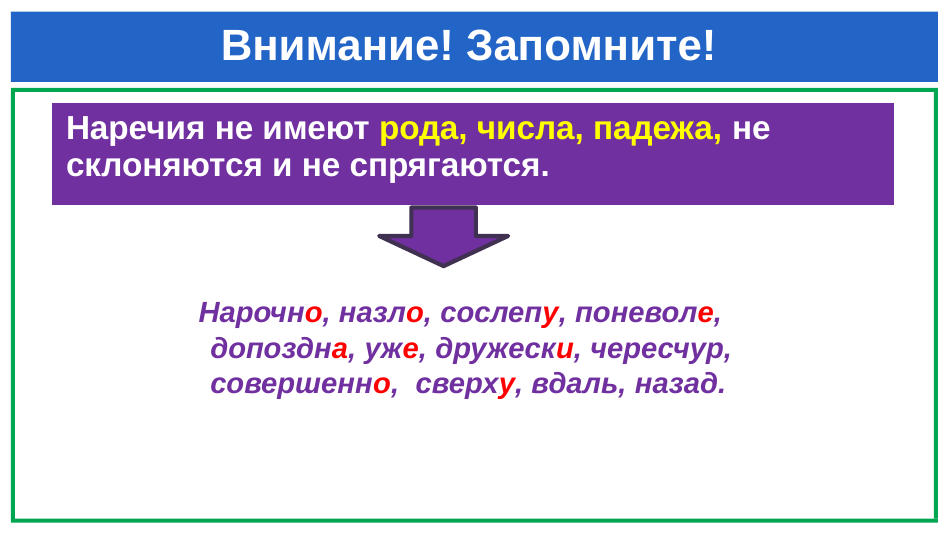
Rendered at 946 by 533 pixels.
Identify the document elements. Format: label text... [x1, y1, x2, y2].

title Внимание! Запомните! [49, 16, 897, 69]
text_box [377, 205, 511, 269]
list Нарочно, назло, сослепу, поневоле, допоздна, уже, дружески, чересчур, совершенно, сверху, вдаль, назад. [4, 289, 946, 401]
table_header Наречия не имеют рода, числа, падежа, не склоняются и не спрягаются. [52, 103, 894, 205]
